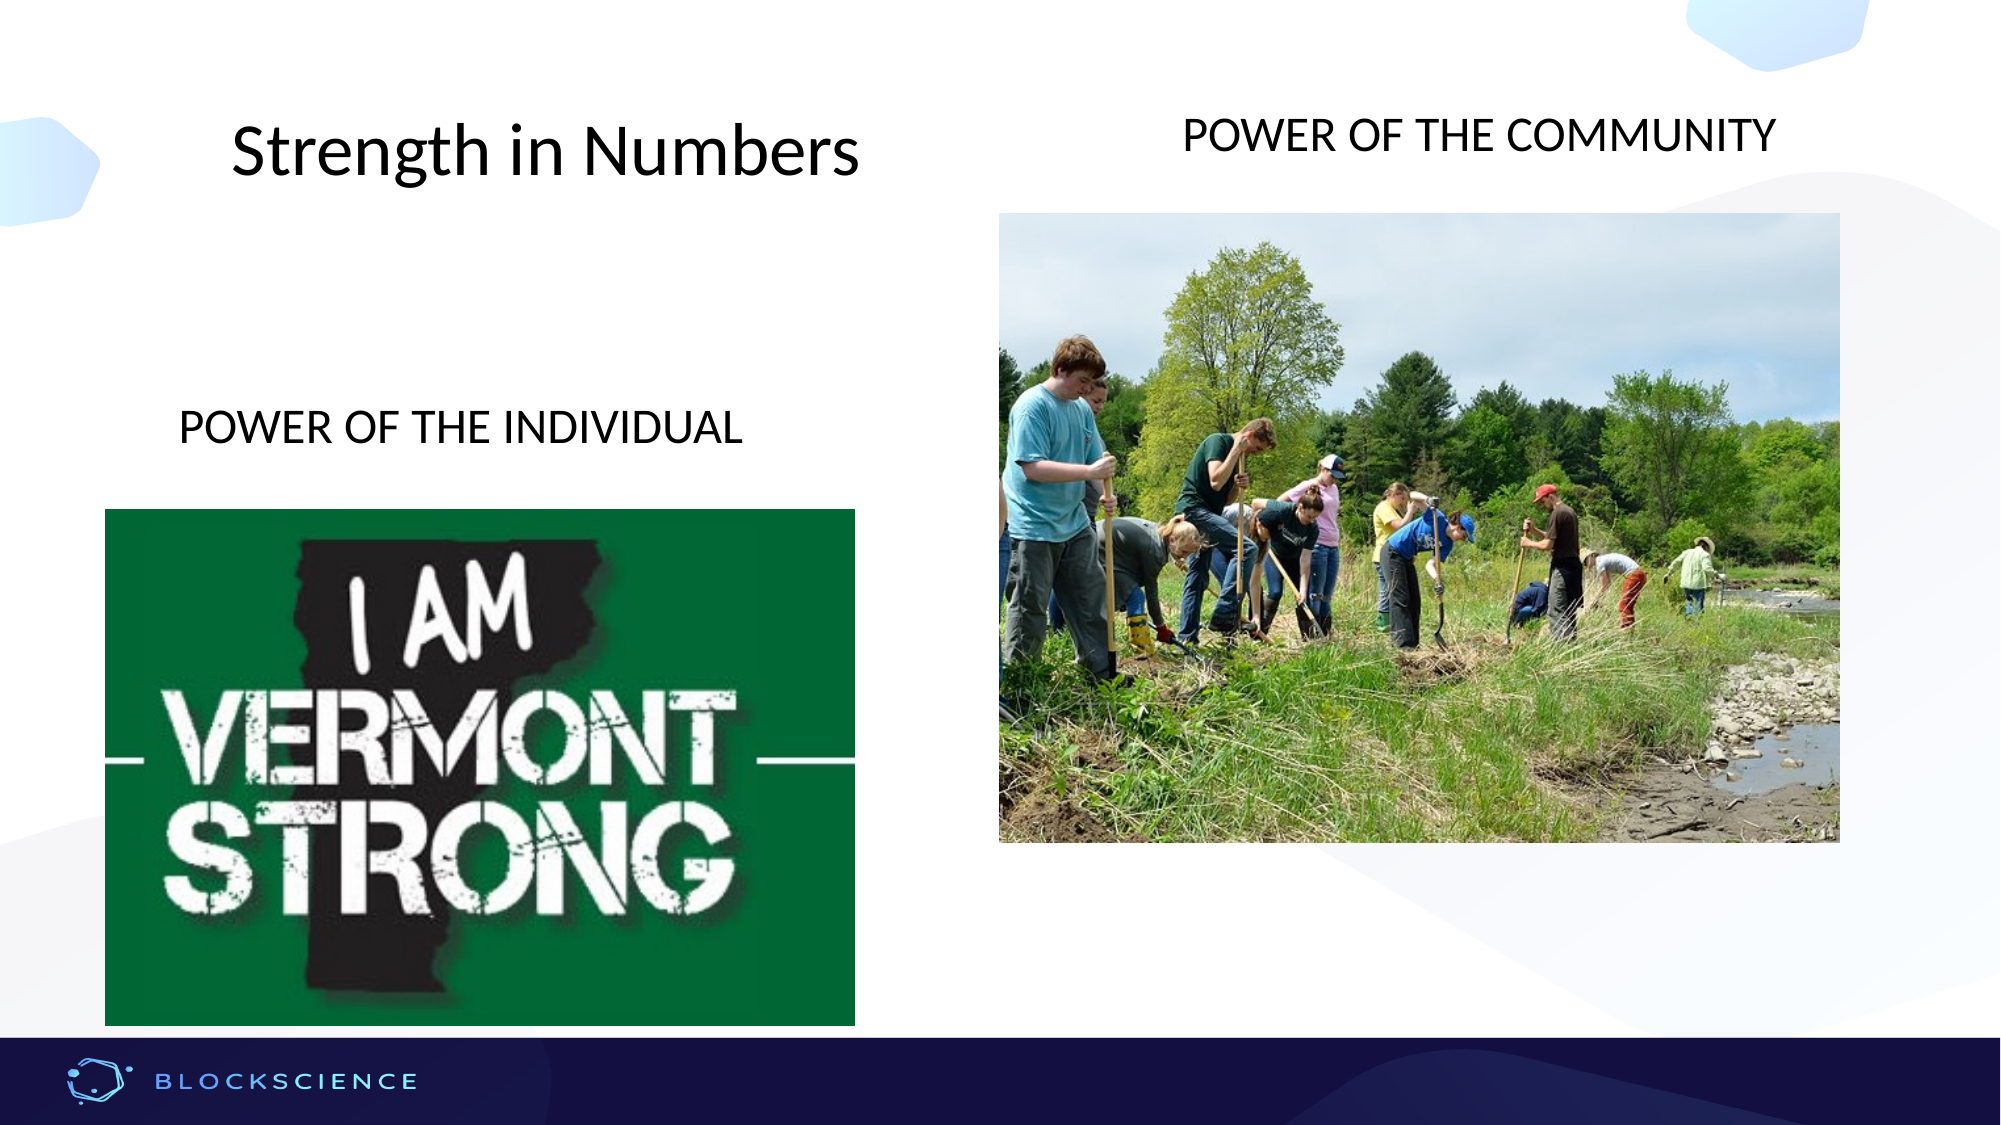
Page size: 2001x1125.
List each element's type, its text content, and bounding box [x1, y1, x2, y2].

picture [0, 0, 2001, 1125]
text_box Strength in Numbers [217, 93, 948, 199]
text_box POWER OF THE COMMUNITY [1167, 93, 1792, 169]
text_box POWER OF THE INDIVIDUAL [163, 385, 759, 461]
